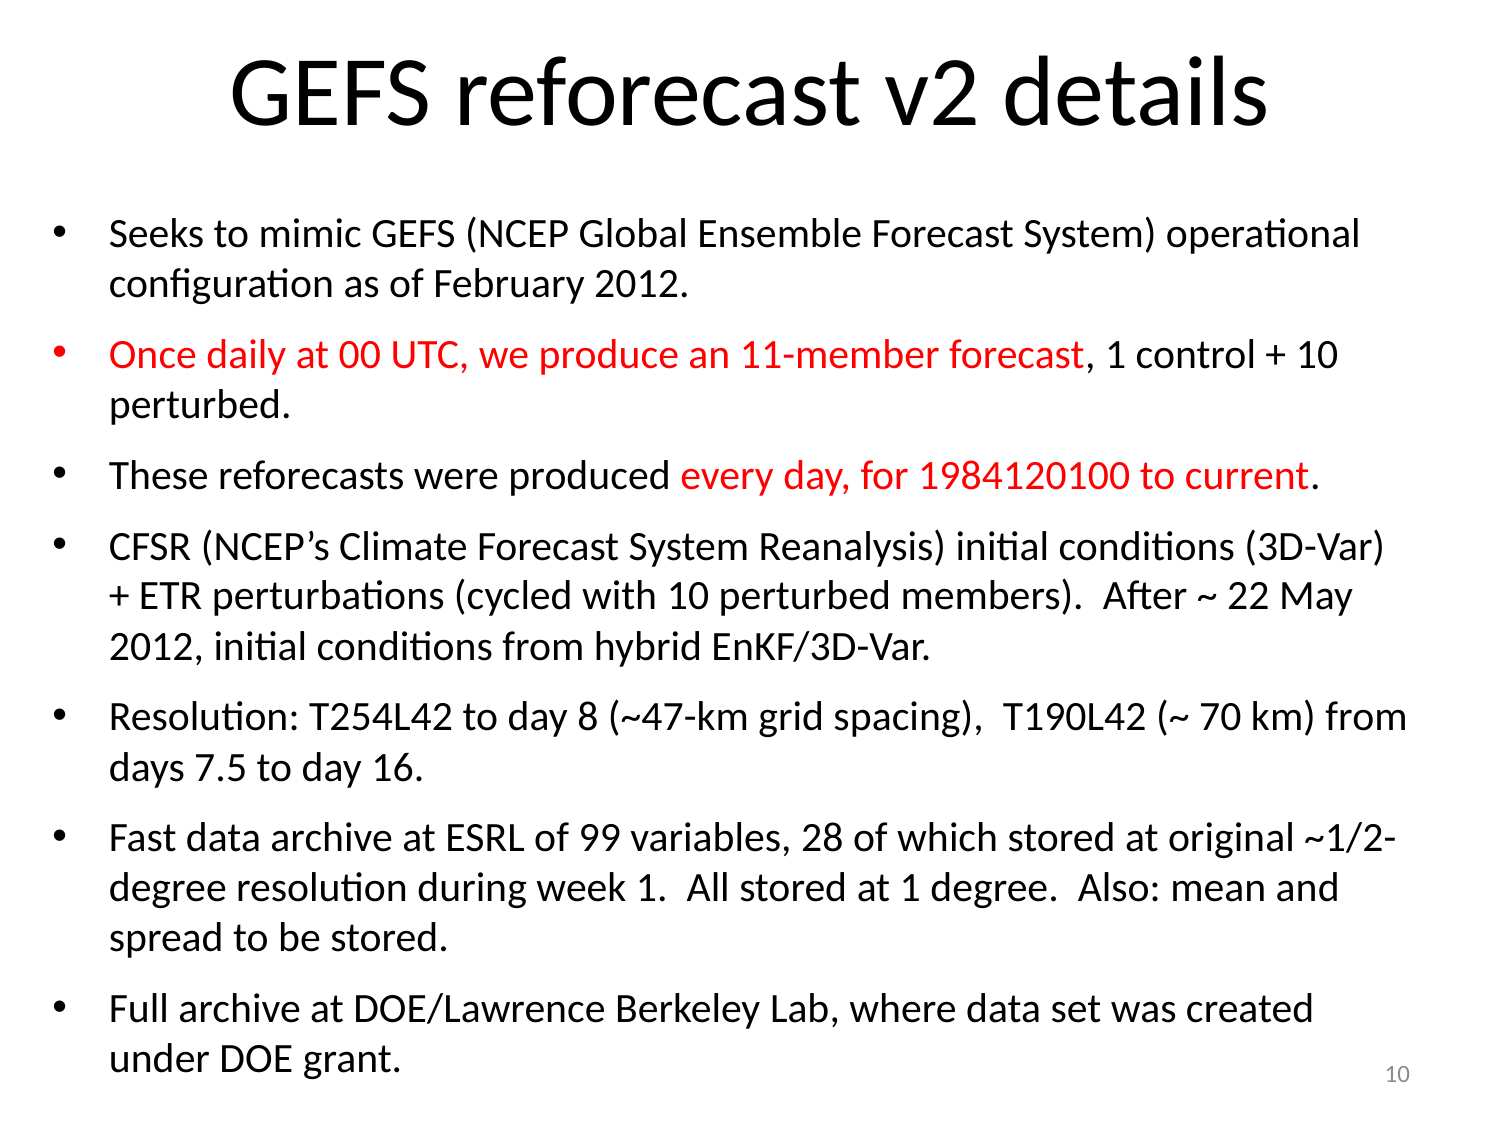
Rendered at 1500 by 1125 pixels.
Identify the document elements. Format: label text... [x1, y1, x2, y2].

list Seeks to mimic GEFS (NCEP Global Ensemble Forecast System) operational configuration as of February 2012. Once daily at 00 UTC, we produce an 11-member forecast, 1 control + 10 perturbed. These reforecasts were produced every day, for 1984120100 to current. CFSR (NCEP’s Climate Forecast System Reanalysis) initial conditions (3D-Var) + ETR perturbations (cycled with 10 perturbed members). After ~ 22 May 2012, initial conditions from hybrid EnKF/3D-Var. Resolution: T254L42 to day 8 (~47-km grid spacing), T190L42 (~ 70 km) from days 7.5 to day 16. Fast data archive at ESRL of 99 variables, 28 of which stored at original ~1/2-degree resolution during week 1. All stored at 1 degree. Also: mean and spread to be stored. Full archive at DOE/Lawrence Berkeley Lab, where data set was created under DOE grant. [37, 198, 1425, 1043]
title GEFS reforecast v2 details [75, 16, 1425, 155]
slide_number 10 [1074, 1042, 1425, 1103]
